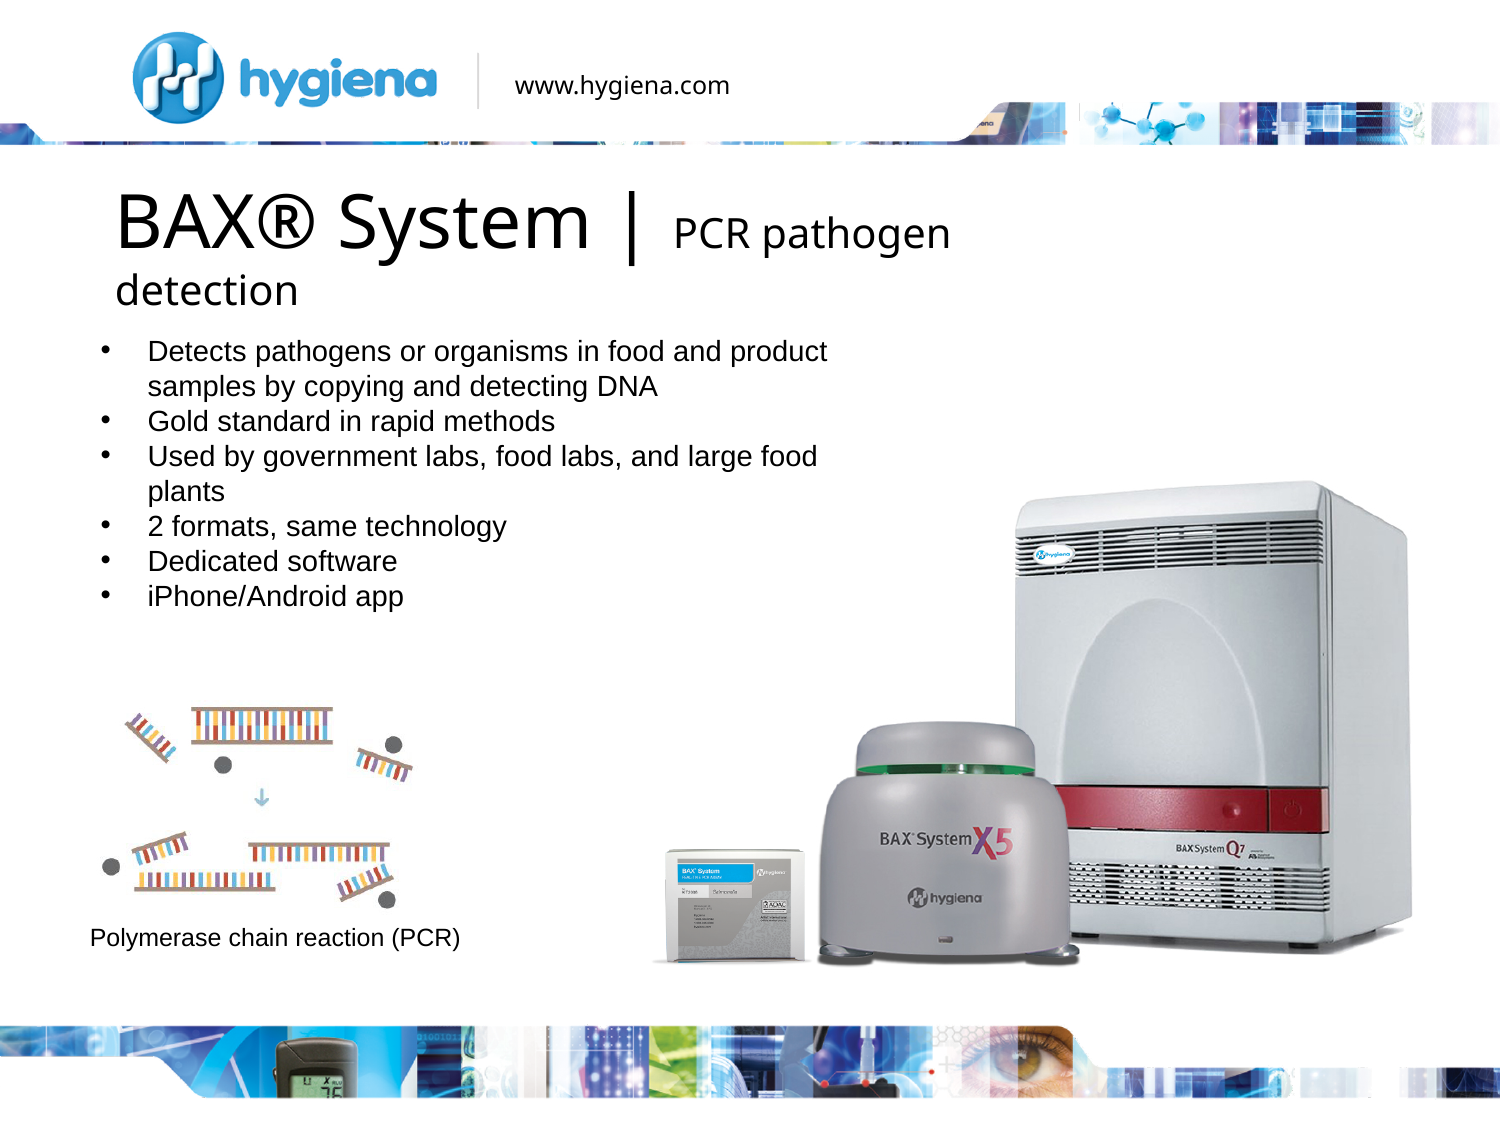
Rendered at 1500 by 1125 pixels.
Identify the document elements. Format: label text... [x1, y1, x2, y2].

picture [0, 0, 1500, 163]
text_box Polymerase chain reaction (PCR) [75, 914, 488, 959]
picture [649, 456, 1443, 974]
title BAX® System | PCR pathogen detection [99, 171, 1038, 338]
picture [0, 1024, 1500, 1100]
picture [89, 687, 425, 933]
text_box Detects pathogens or organisms in food and product samples by copying and detecting DNA Gold standard in rapid methods Used by government labs, food labs, and large food plants 2 formats, same technology Dedicated software iPhone/Android app [85, 324, 900, 620]
